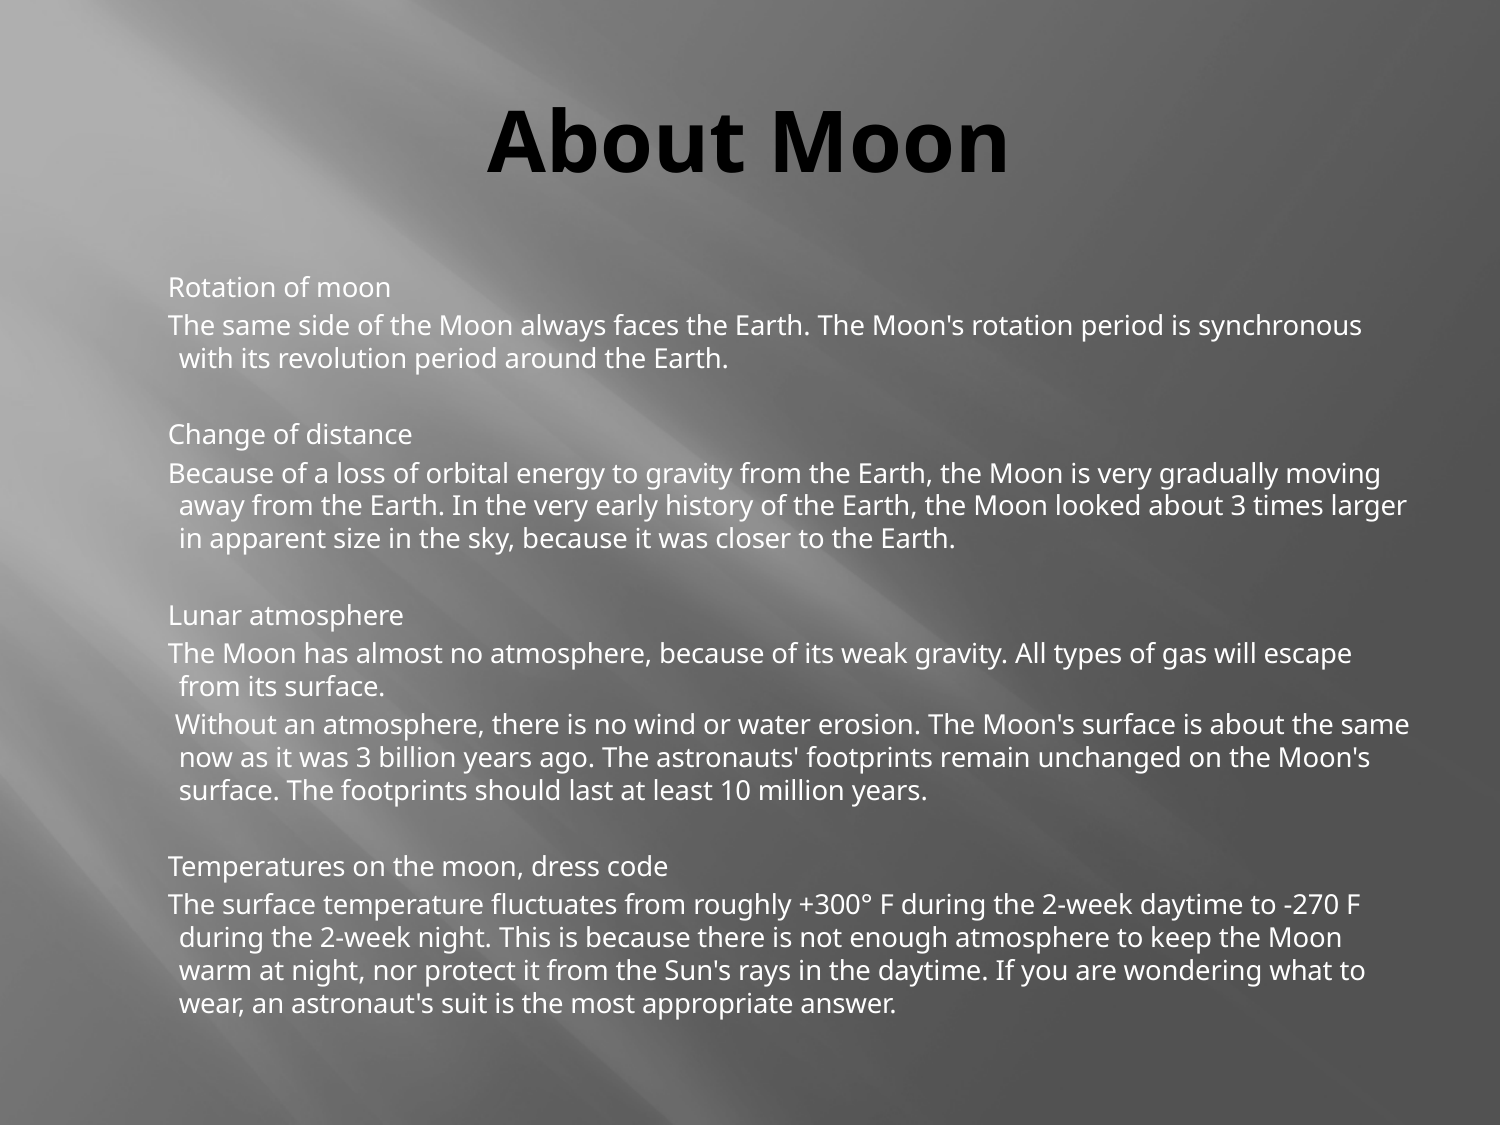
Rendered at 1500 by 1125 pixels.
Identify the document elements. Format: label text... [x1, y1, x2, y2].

list Rotation of moon The same side of the Moon always faces the Earth. The Moon's rotation period is synchronous with its revolution period around the Earth. Change of distance Because of a loss of orbital energy to gravity from the Earth, the Moon is very gradually moving away from the Earth. In the very early history of the Earth, the Moon looked about 3 times larger in apparent size in the sky, because it was closer to the Earth. Lunar atmosphere The Moon has almost no atmosphere, because of its weak gravity. All types of gas will escape from its surface. Without an atmosphere, there is no wind or water erosion. The Moon's surface is about the same now as it was 3 billion years ago. The astronauts' footprints remain unchanged on the Moon's surface. The footprints should last at least 10 million years. Temperatures on the moon, dress code The surface temperature fluctuates from roughly +300° F during the 2-week daytime to -270 F during the 2-week night. This is because there is not enough atmosphere to keep the Moon warm at night, nor protect it from the Sun's rays in the daytime. If you are wondering what to wear, an astronaut's suit is the most appropriate answer. [75, 262, 1425, 1035]
title About Moon [75, 45, 1425, 233]
